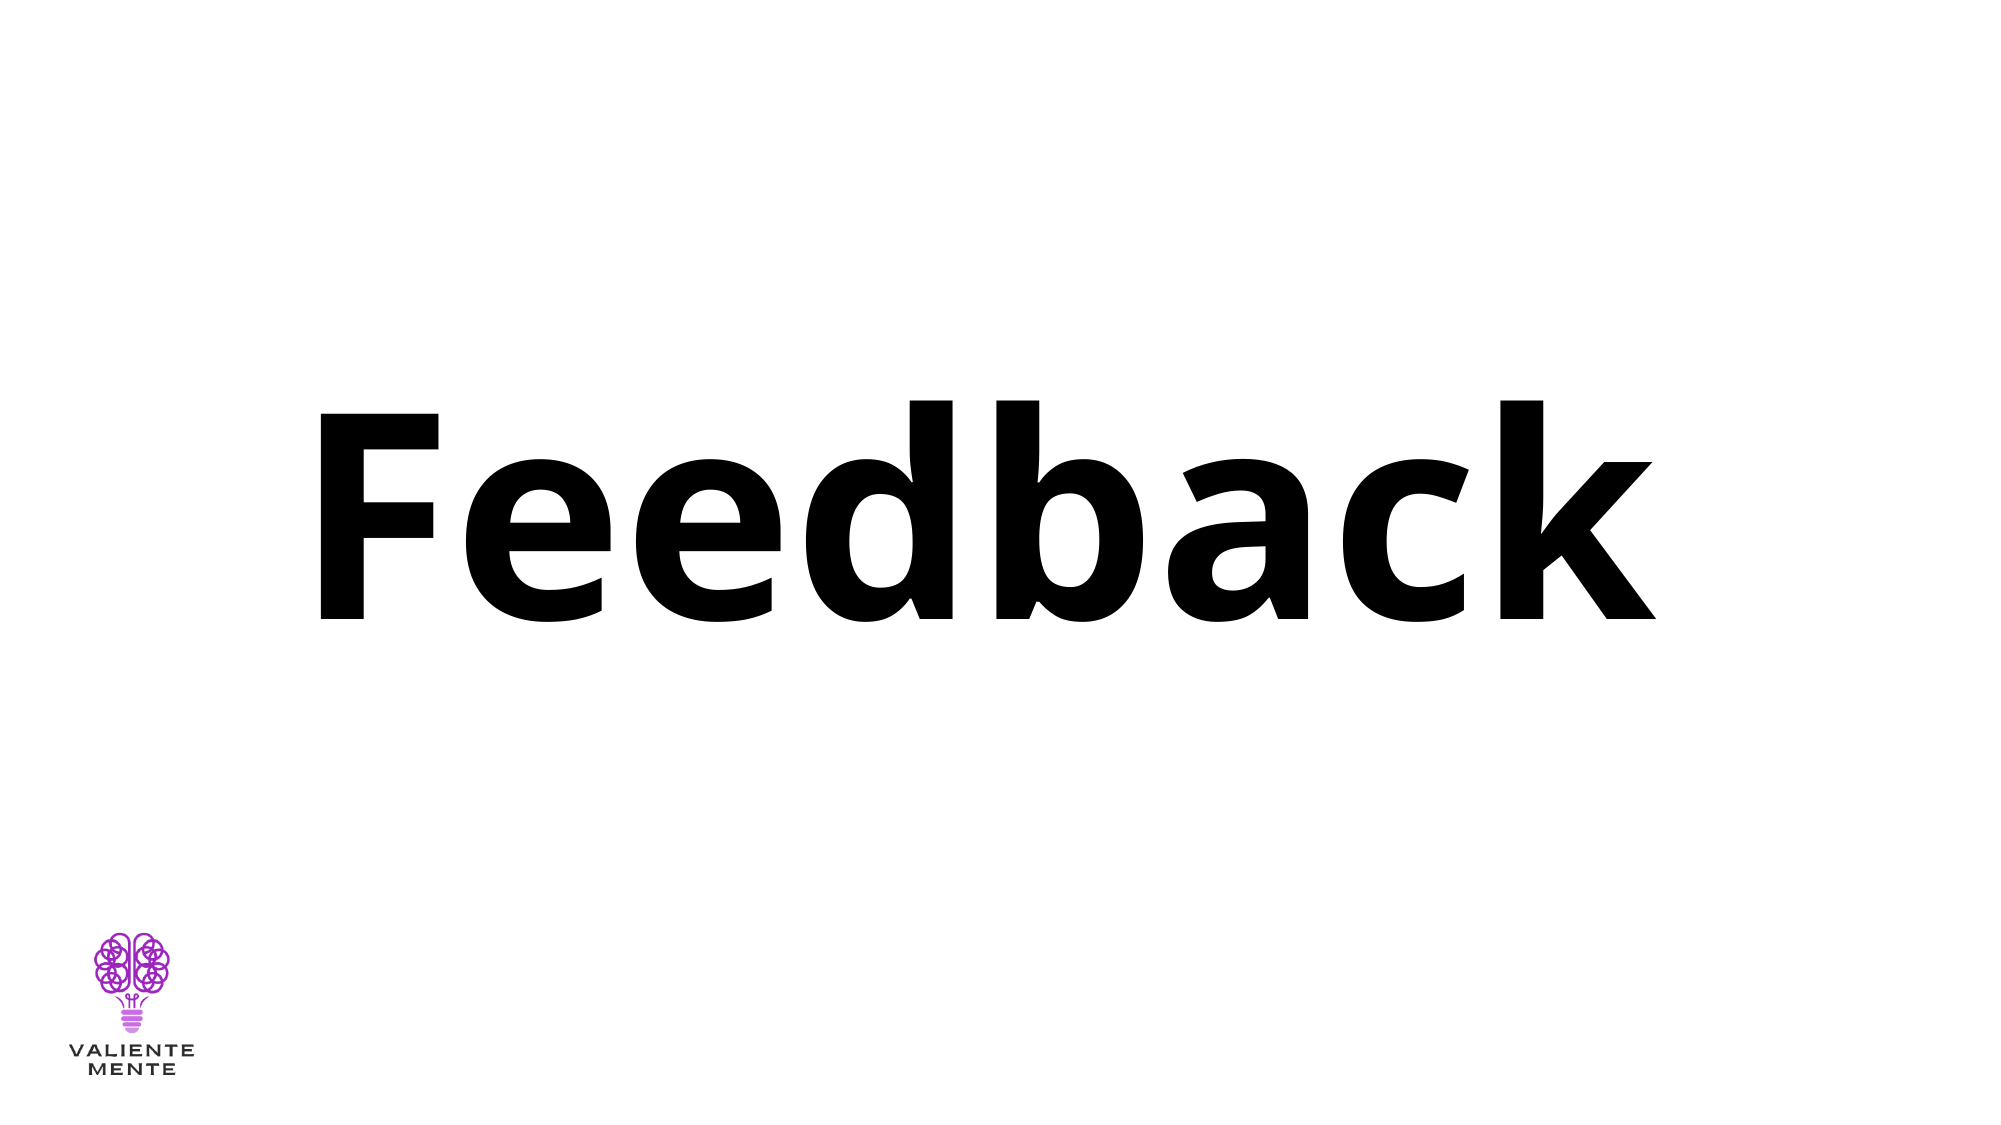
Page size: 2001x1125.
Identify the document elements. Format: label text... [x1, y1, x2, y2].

picture [52, 920, 207, 1085]
title Feedback [137, 59, 1863, 994]
